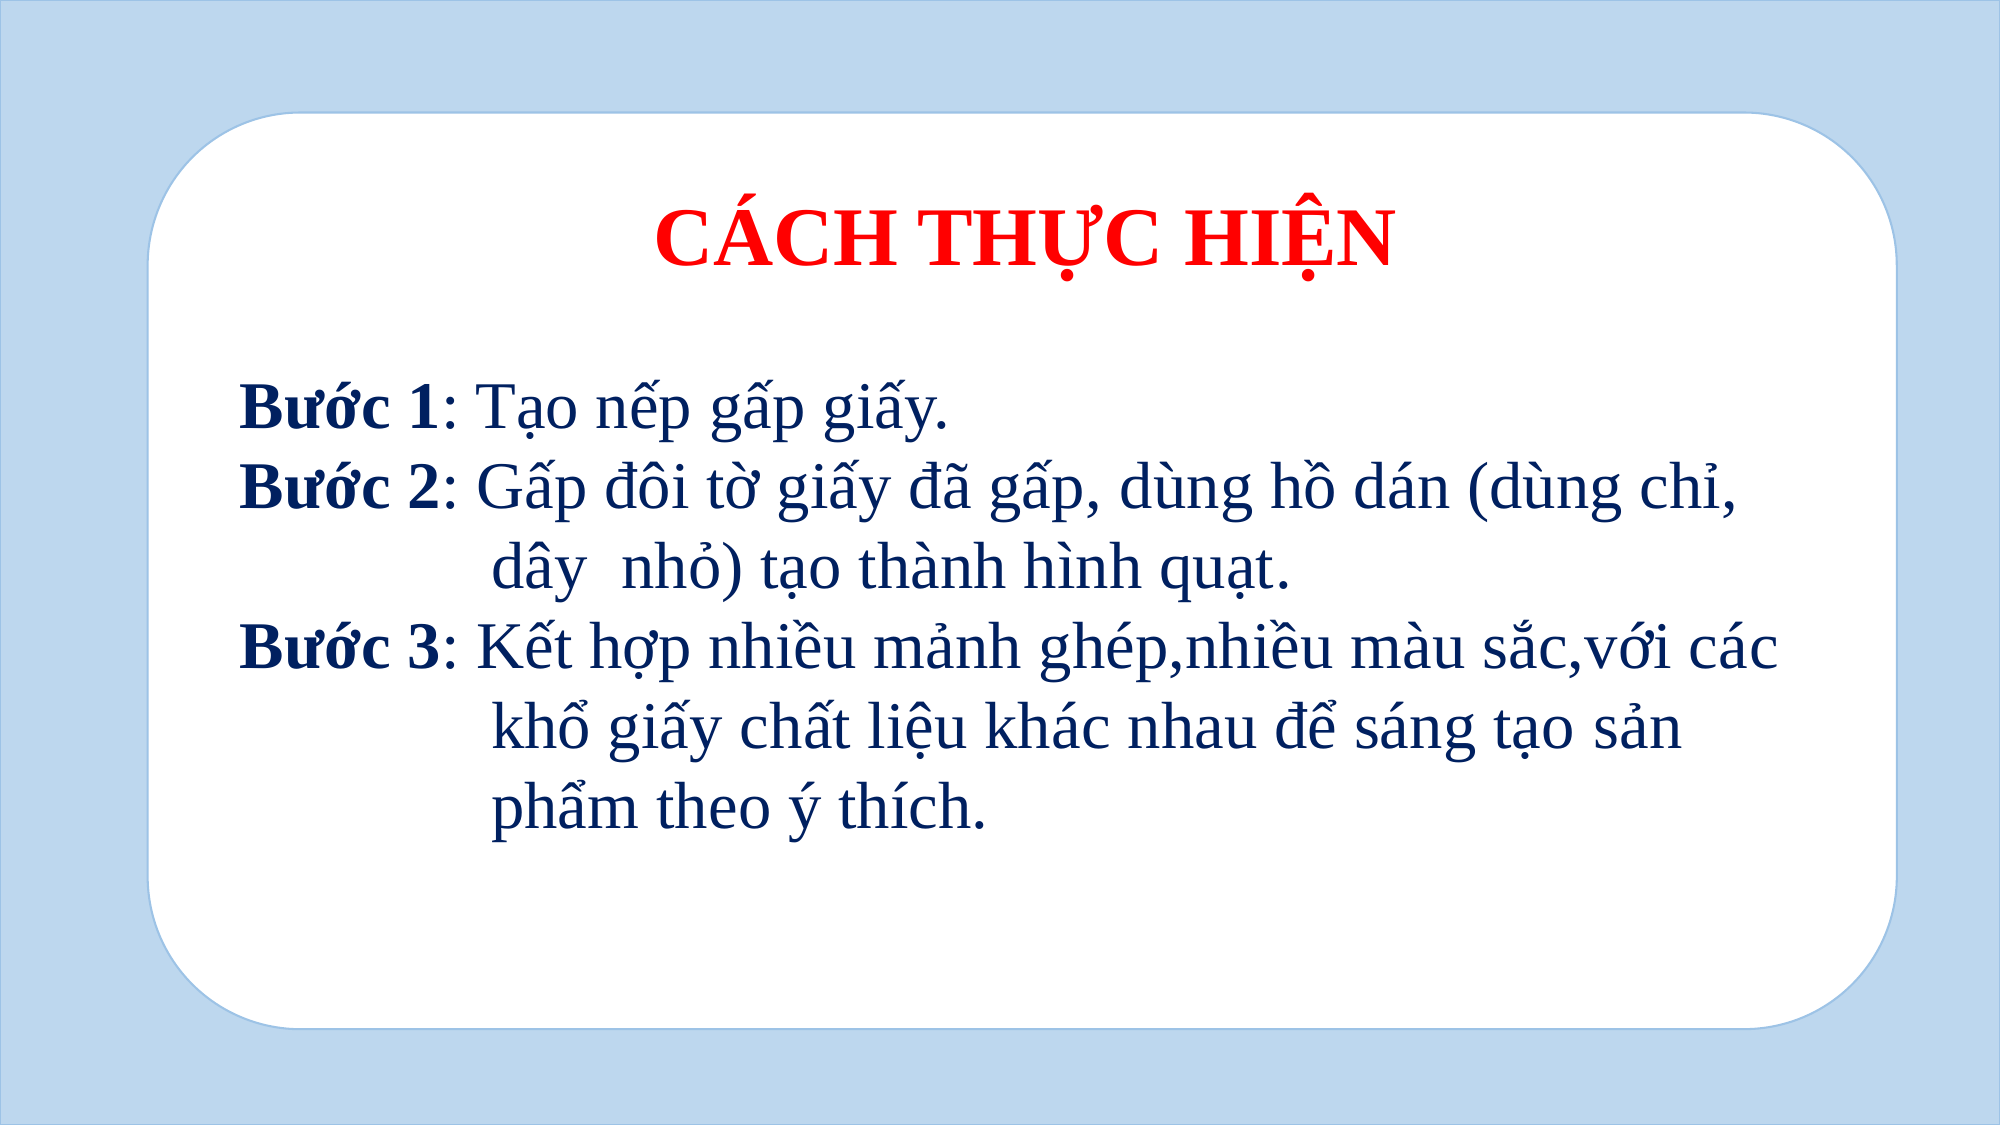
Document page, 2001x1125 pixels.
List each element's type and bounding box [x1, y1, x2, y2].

text_box [0, 0, 2000, 1125]
